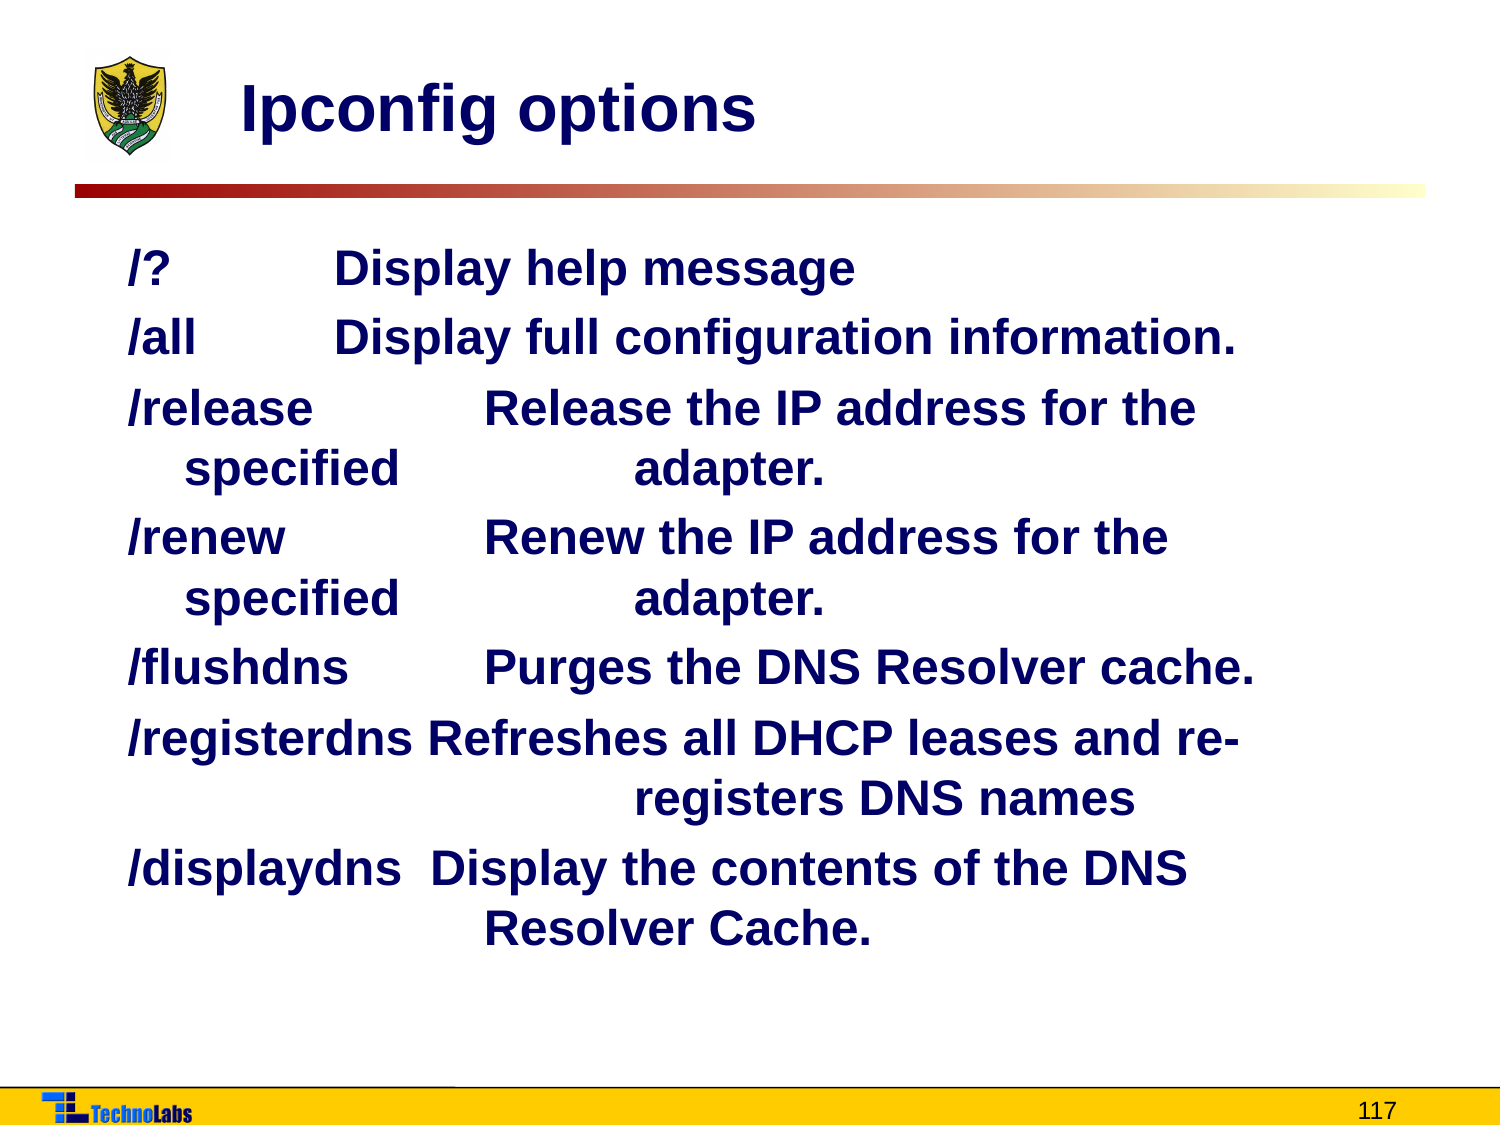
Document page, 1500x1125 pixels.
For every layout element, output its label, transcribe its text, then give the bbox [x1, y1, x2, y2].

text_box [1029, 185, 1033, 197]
list /? Display help message /all Display full configuration information. /release Release the IP address for the specified adapter. /renew Renew the IP address for the specified adapter. /flushdns Purges the DNS Resolver cache. /registerdns Refreshes all DHCP leases and re- registers DNS names /displaydns Display the contents of the DNS Resolver Cache. [112, 227, 1388, 1067]
title Ipconfig options [224, 42, 1388, 168]
slide_number 117 [1274, 1087, 1413, 1125]
picture [39, 1090, 194, 1124]
